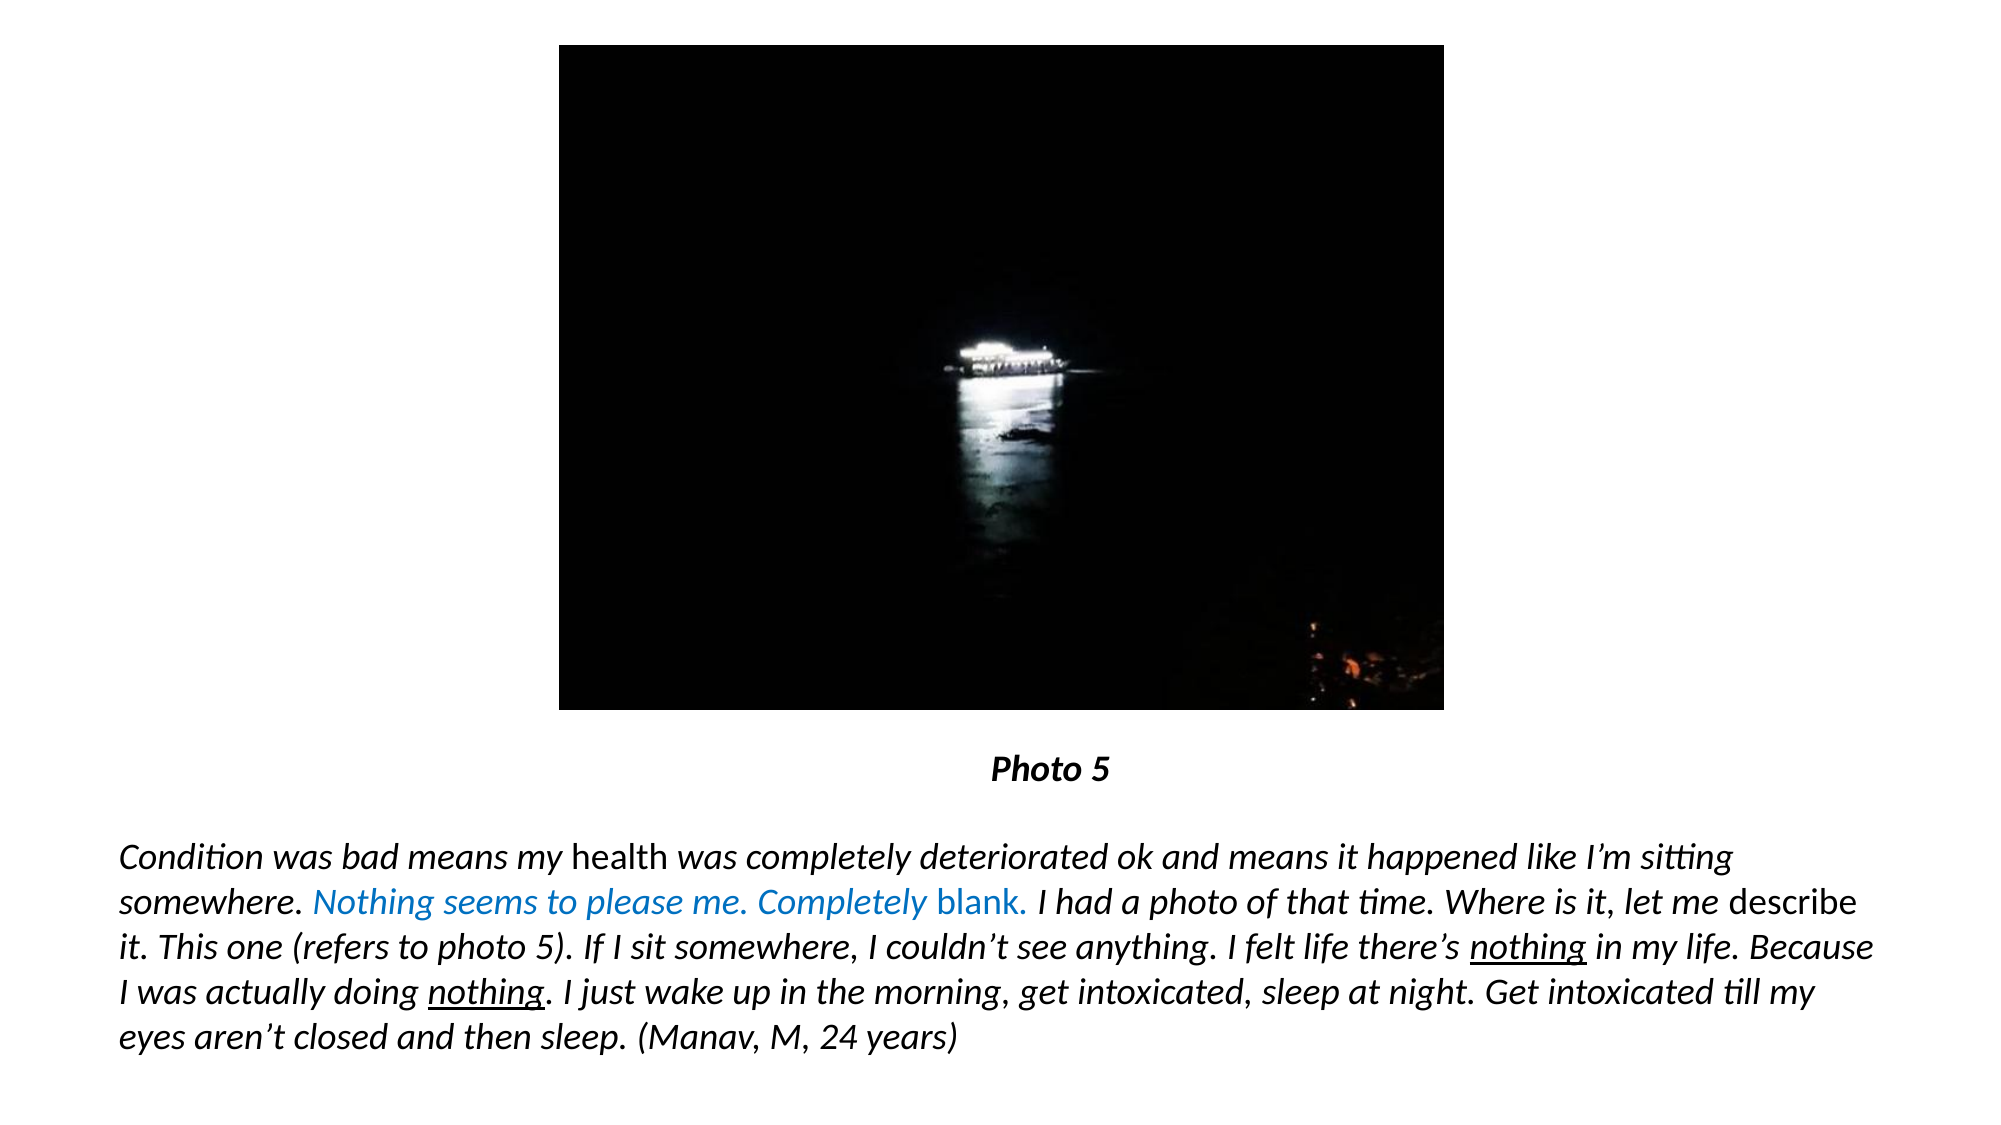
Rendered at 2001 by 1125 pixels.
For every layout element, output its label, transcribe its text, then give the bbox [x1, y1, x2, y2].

text_box Condition was bad means my health was completely deteriorated ok and means it happened like I’m sitting somewhere. Nothing seems to please me. Completely blank. I had a photo of that time. Where is it, let me describe it. This one (refers to photo 5). If I sit somewhere, I couldn’t see anything. I felt life there’s nothing in my life. Because I was actually doing nothing. I just wake up in the morning, get intoxicated, sleep at night. Get intoxicated till my eyes aren’t closed and then sleep. (Manav, M, 24 years) [103, 824, 1899, 1065]
picture [559, 45, 1444, 710]
text_box Photo 5 [976, 736, 1444, 797]
